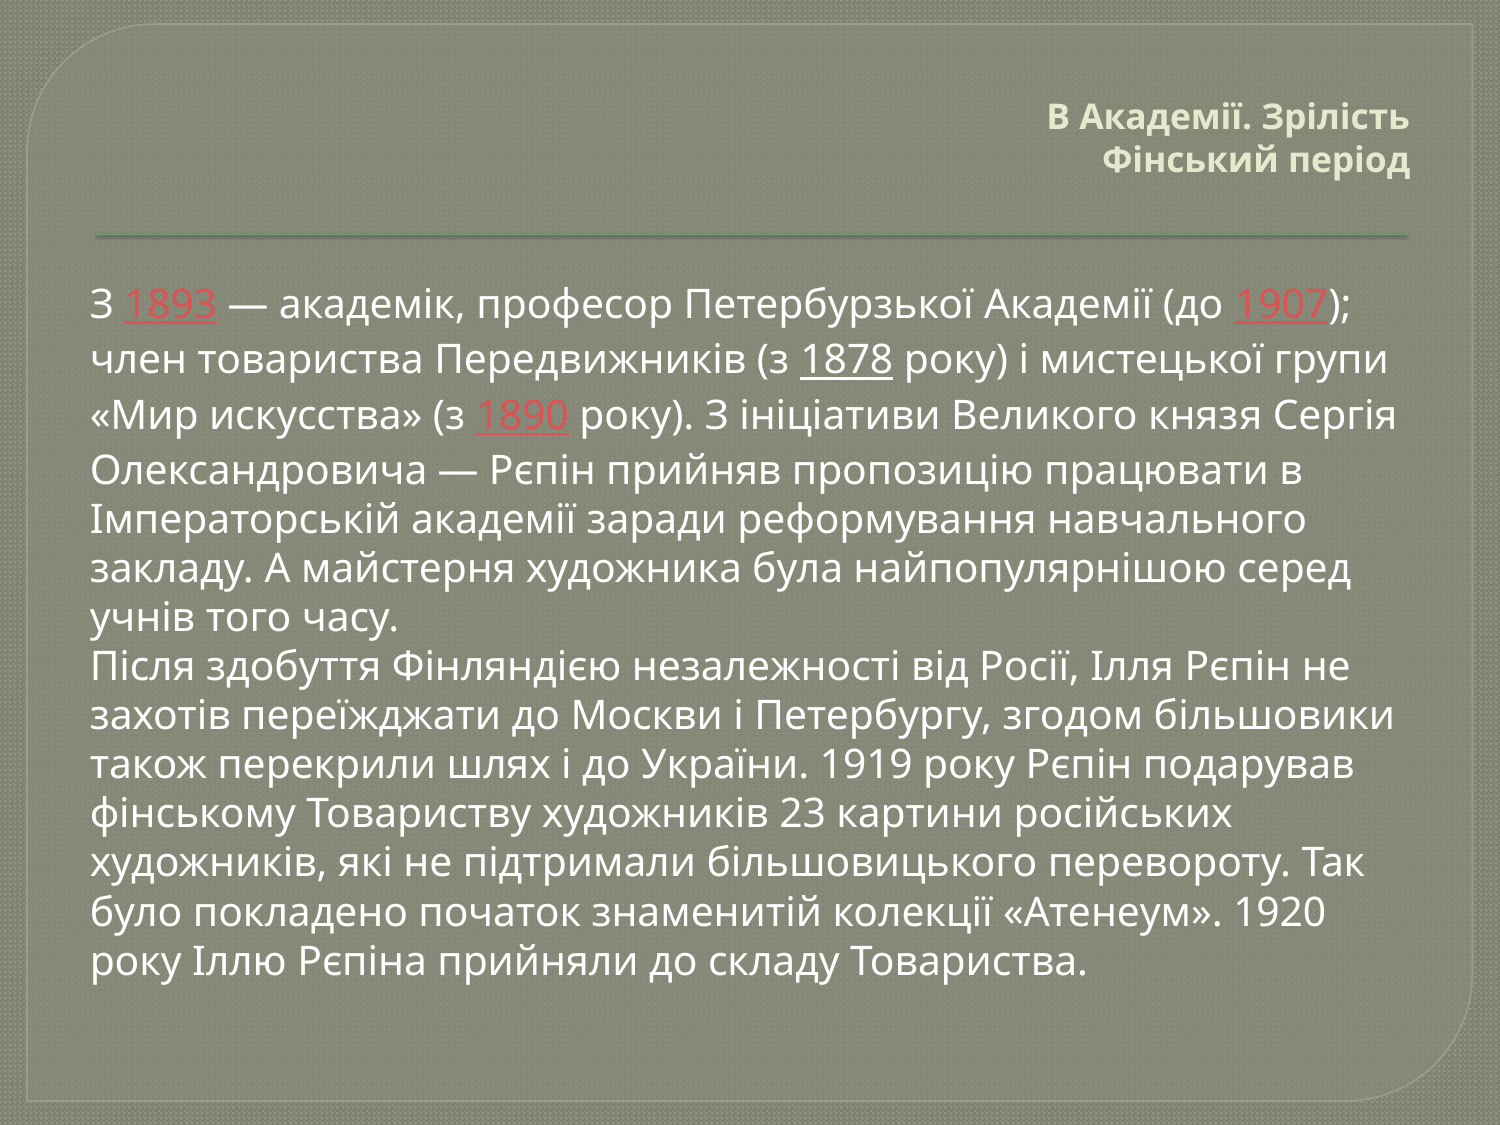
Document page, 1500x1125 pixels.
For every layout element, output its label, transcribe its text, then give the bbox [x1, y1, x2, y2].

title В Академії. Зрілість Фінський період [75, 41, 1425, 230]
list З 1893 — академік, професор Петербурзької Академії (до 1907); член товариства Передвижників (з 1878 року) і мистецької групи «Мир искусства» (з 1890 року). З ініціативи Великого князя Сергія Олександровича — Рєпін прийняв пропозицію працювати в Імператорській академії заради реформування навчального закладу. А майстерня художника була найпопулярнішою серед учнів того часу. Після здобуття Фінляндією незалежності від Росії, Ілля Рєпін не захотів переїжджати до Москви і Петербургу, згодом більшовики також перекрили шлях і до України. 1919 року Рєпін подарував фінському Товариству художників 23 картини російських художників, які не підтримали більшовицького перевороту. Так було покладено початок знаменитій колекції «Атенеум». 1920 року Іллю Рєпіна прийняли до складу Товариства. [75, 270, 1425, 1013]
